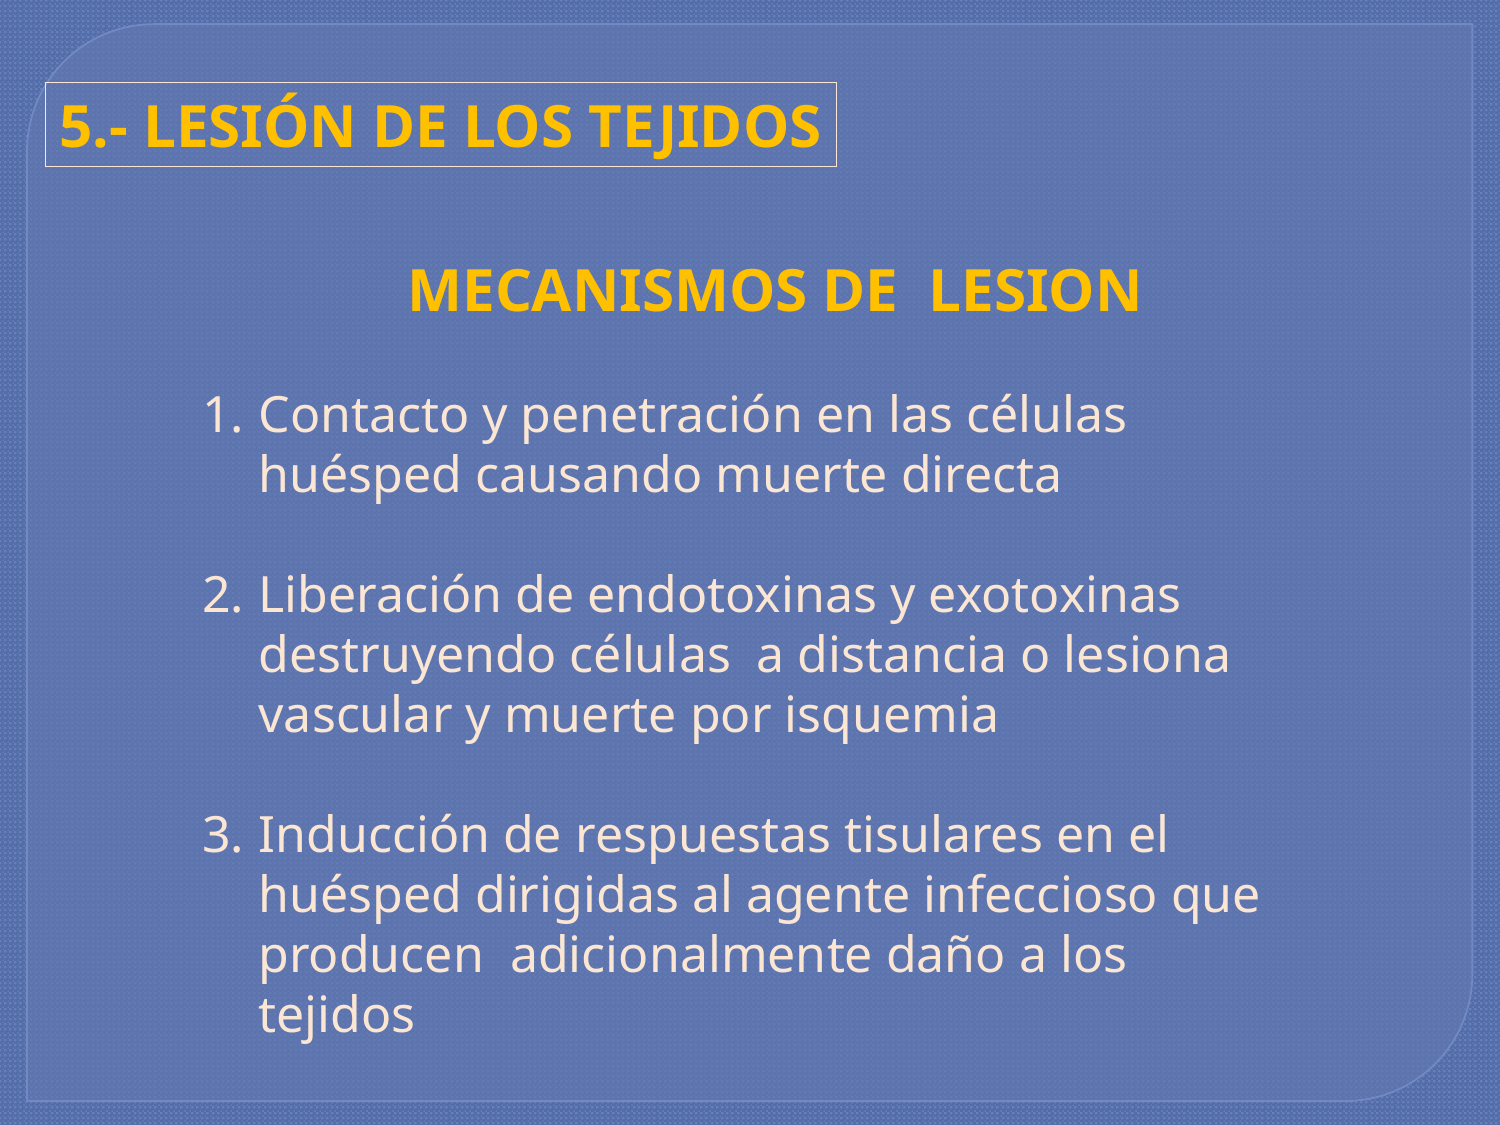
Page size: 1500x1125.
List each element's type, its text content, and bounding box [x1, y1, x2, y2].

text_box 5.- LESIÓN DE LOS TEJIDOS [45, 82, 837, 167]
text_box MECANISMOS DE LESION [93, 246, 1457, 352]
text_box Contacto y penetración en las células huésped causando muerte directa Liberación de endotoxinas y exotoxinas destruyendo células a distancia o lesiona vascular y muerte por isquemia Inducción de respuestas tisulares en el huésped dirigidas al agente infeccioso que producen adicionalmente daño a los tejidos [187, 374, 1313, 1050]
